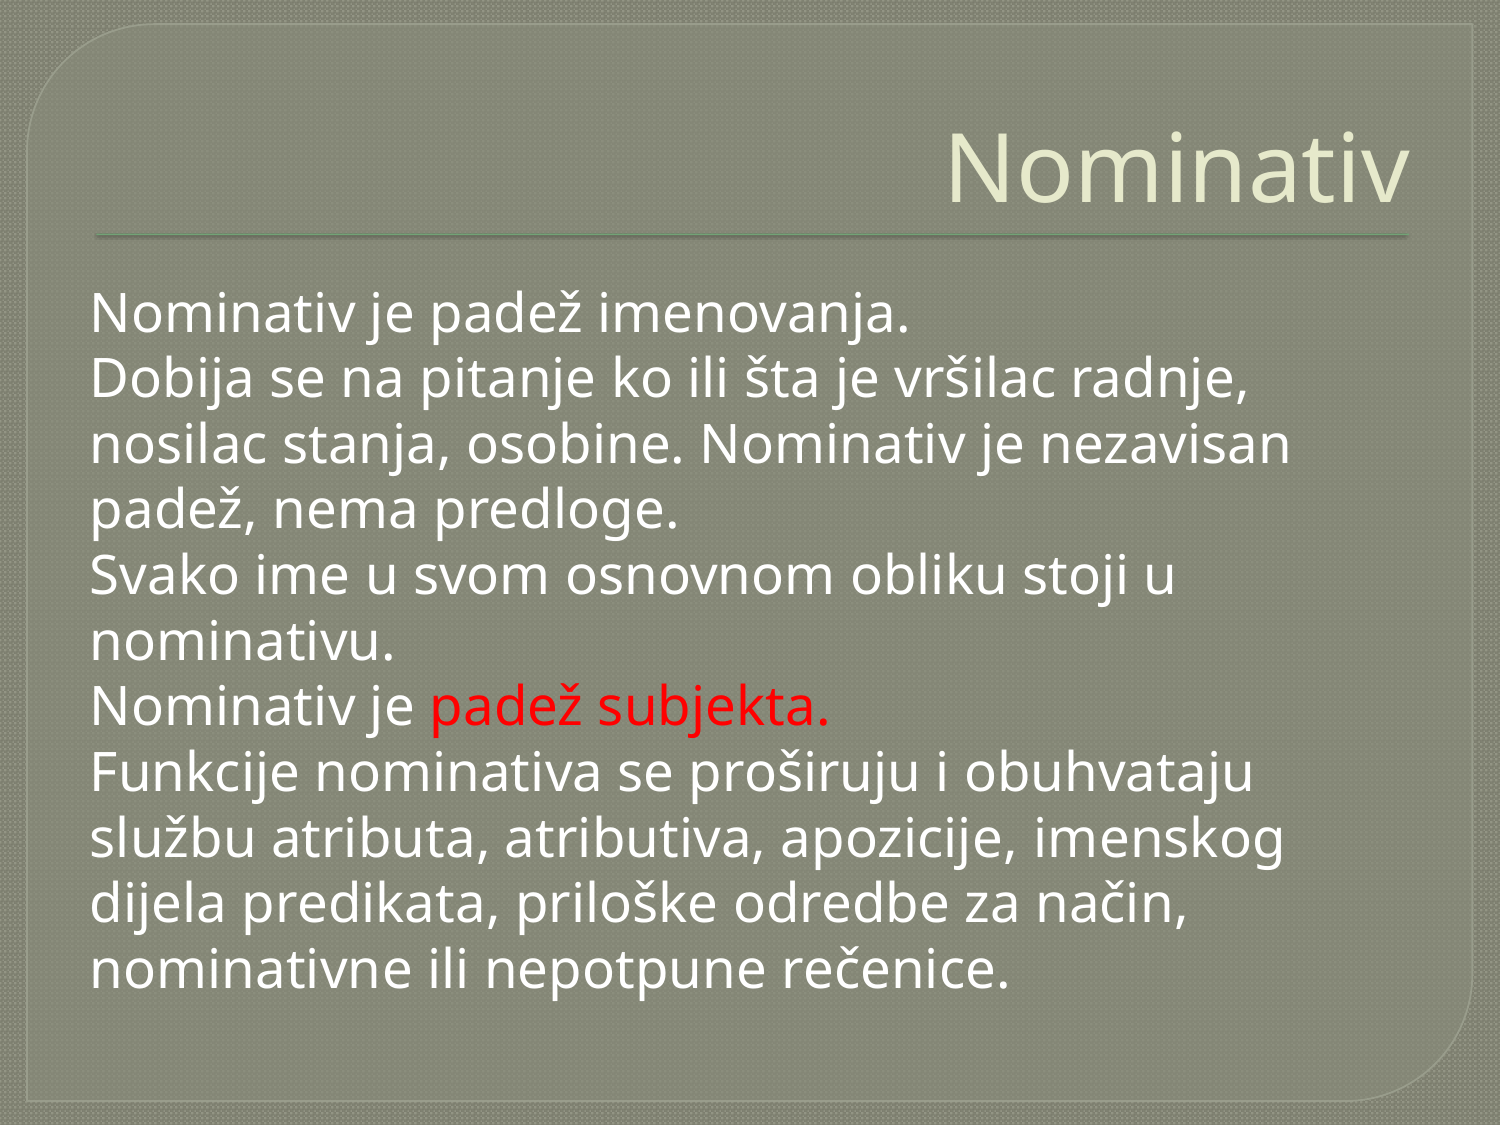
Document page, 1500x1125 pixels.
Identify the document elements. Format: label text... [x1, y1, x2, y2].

title Nominativ [75, 41, 1425, 230]
list Nominativ je padež imenovanja. Dobija se na pitanje ko ili šta je vršilac radnje, nosilac stanja, osobine. Nominativ je nezavisan padež, nema predloge. Svako ime u svom osnovnom obliku stoji u nominativu. Nominativ je padež subjekta. Funkcije nominativa se proširuju i obuhvataju službu atributa, atributiva, apozicije, imenskog dijela predikata, priloške odredbe za način, nominativne ili nepotpune rečenice. [75, 270, 1425, 1013]
